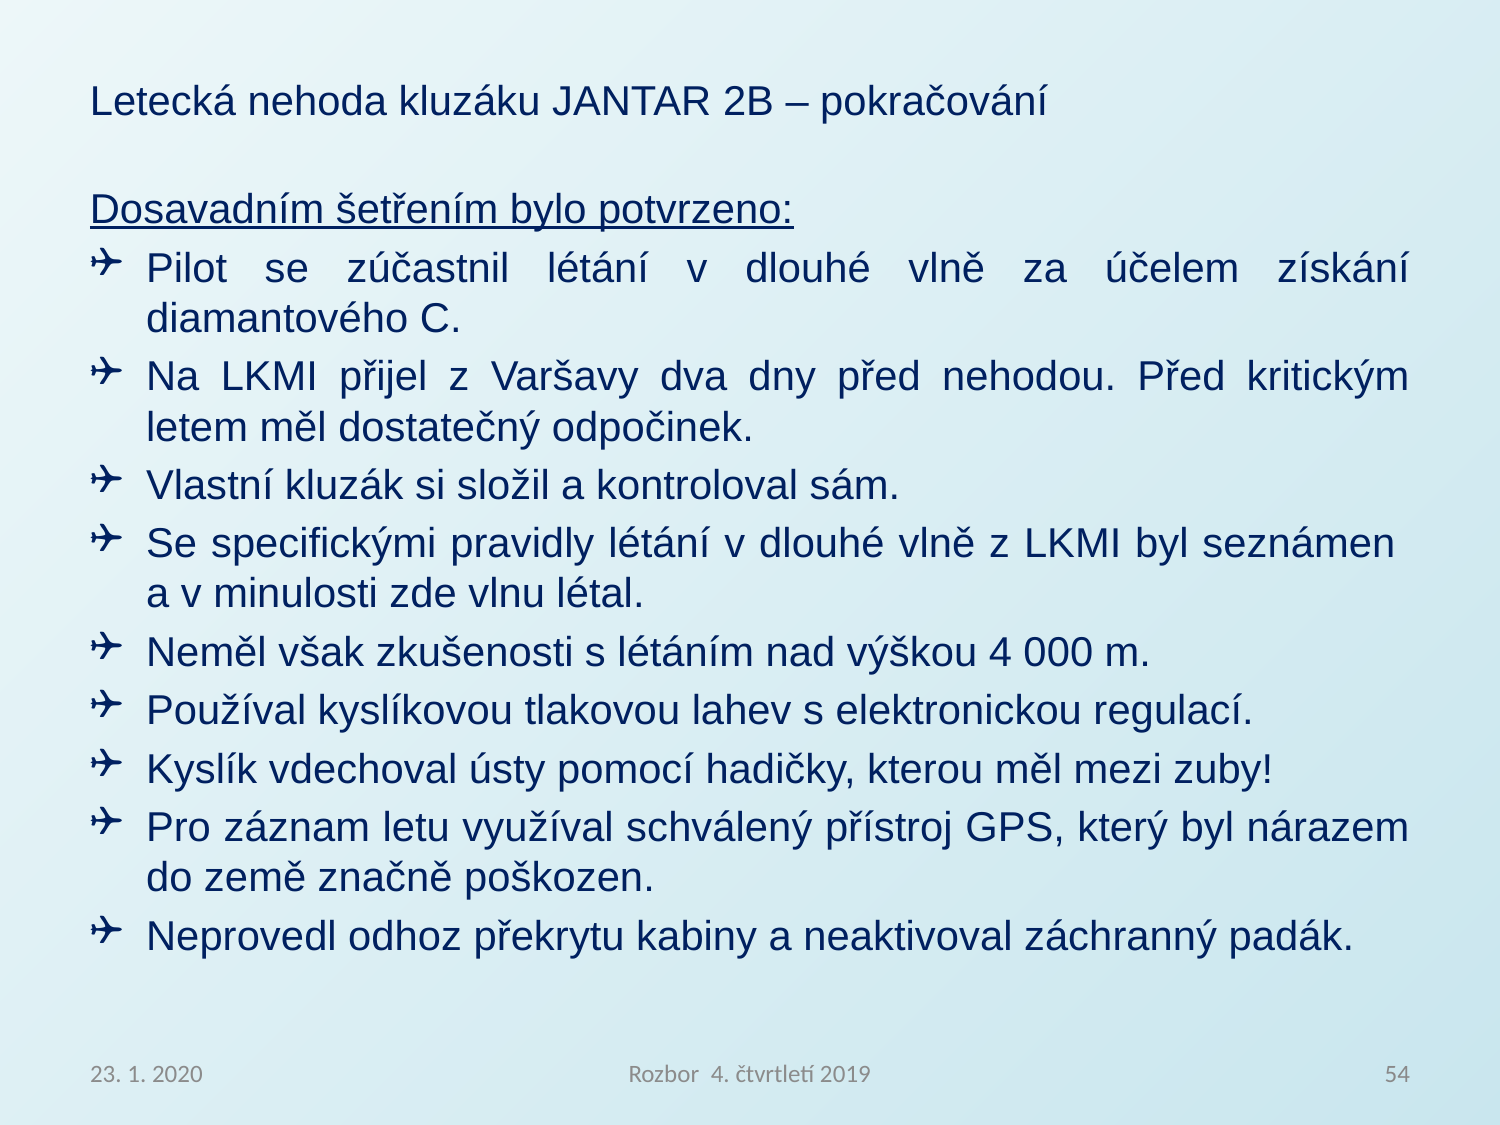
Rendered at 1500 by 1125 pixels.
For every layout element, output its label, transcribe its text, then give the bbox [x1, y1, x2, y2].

slide_number 23. 1. 2020 [75, 1042, 425, 1103]
slide_number 54 [1074, 1042, 1425, 1103]
text_box Letecká nehoda kluzáku JANTAR 2B – pokračování Dosavadním šetřením bylo potvrzeno: Pilot se zúčastnil létání v dlouhé vlně za účelem získání diamantového C. Na LKMI přijel z Varšavy dva dny před nehodou. Před kritickým letem měl dostatečný odpočinek. Vlastní kluzák si složil a kontroloval sám. Se specifickými pravidly létání v dlouhé vlně z LKMI byl seznámen a v minulosti zde vlnu létal. Neměl však zkušenosti s létáním nad výškou 4 000 m. Používal kyslíkovou tlakovou lahev s elektronickou regulací. Kyslík vdechoval ústy pomocí hadičky, kterou měl mezi zuby! Pro záznam letu využíval schválený přístroj GPS, který byl nárazem do země značně poškozen. Neprovedl odhoz překrytu kabiny a neaktivoval záchranný padák. [74, 66, 1425, 1047]
footer Rozbor 4. čtvrtletí 2019 [512, 1042, 988, 1103]
